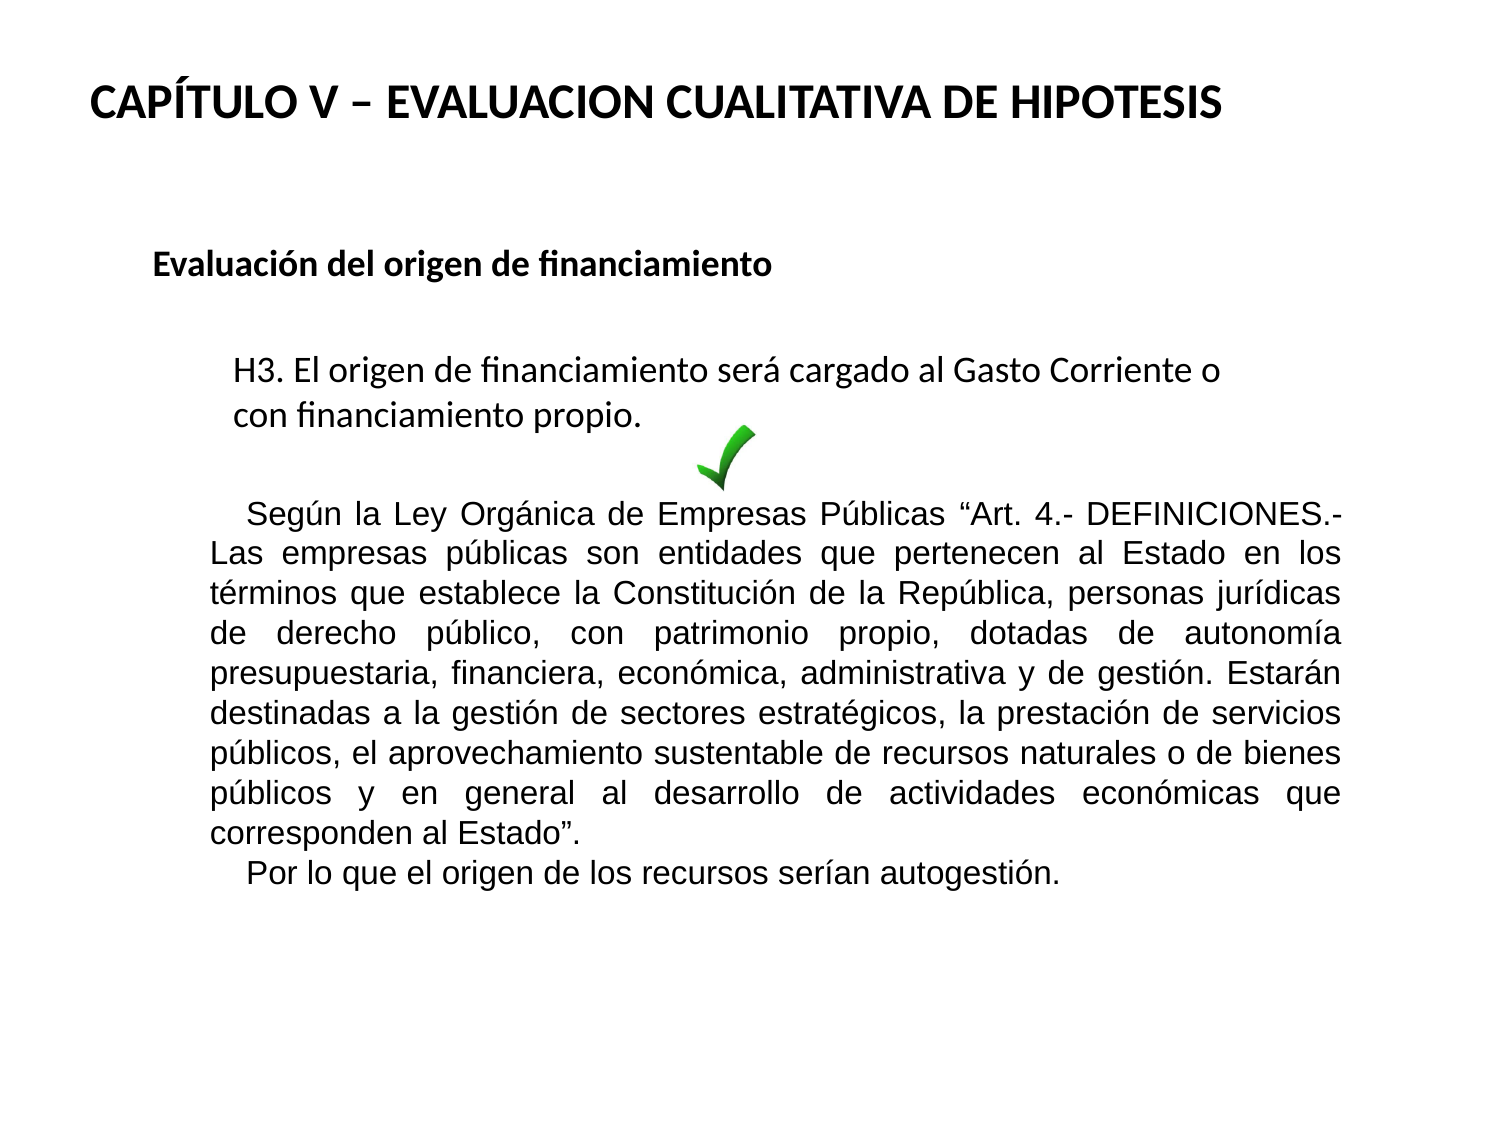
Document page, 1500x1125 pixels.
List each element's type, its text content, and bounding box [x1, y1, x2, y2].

text_box H3. El origen de financiamiento será cargado al Gasto Corriente o con financiamiento propio. [218, 338, 1247, 443]
text_box Según la Ley Orgánica de Empresas Públicas “Art. 4.- DEFINICIONES.- Las empresas públicas son entidades que pertenecen al Estado en los términos que establece la Constitución de la República, personas jurídicas de derecho público, con patrimonio propio, dotadas de autonomía presupuestaria, financiera, económica, administrativa y de gestión. Estarán destinadas a la gestión de sectores estratégicos, la prestación de servicios públicos, el aprovechamiento sustentable de recursos naturales o de bienes públicos y en general al desarrollo de actividades económicas que corresponden al Estado”. Por lo que el origen de los recursos serían autogestión. [194, 484, 1359, 899]
title CAPÍTULO V – EVALUACION CUALITATIVA DE HIPOTESIS [75, 45, 1425, 233]
picture [690, 420, 757, 492]
text_box Evaluación del origen de financiamiento [138, 231, 789, 292]
